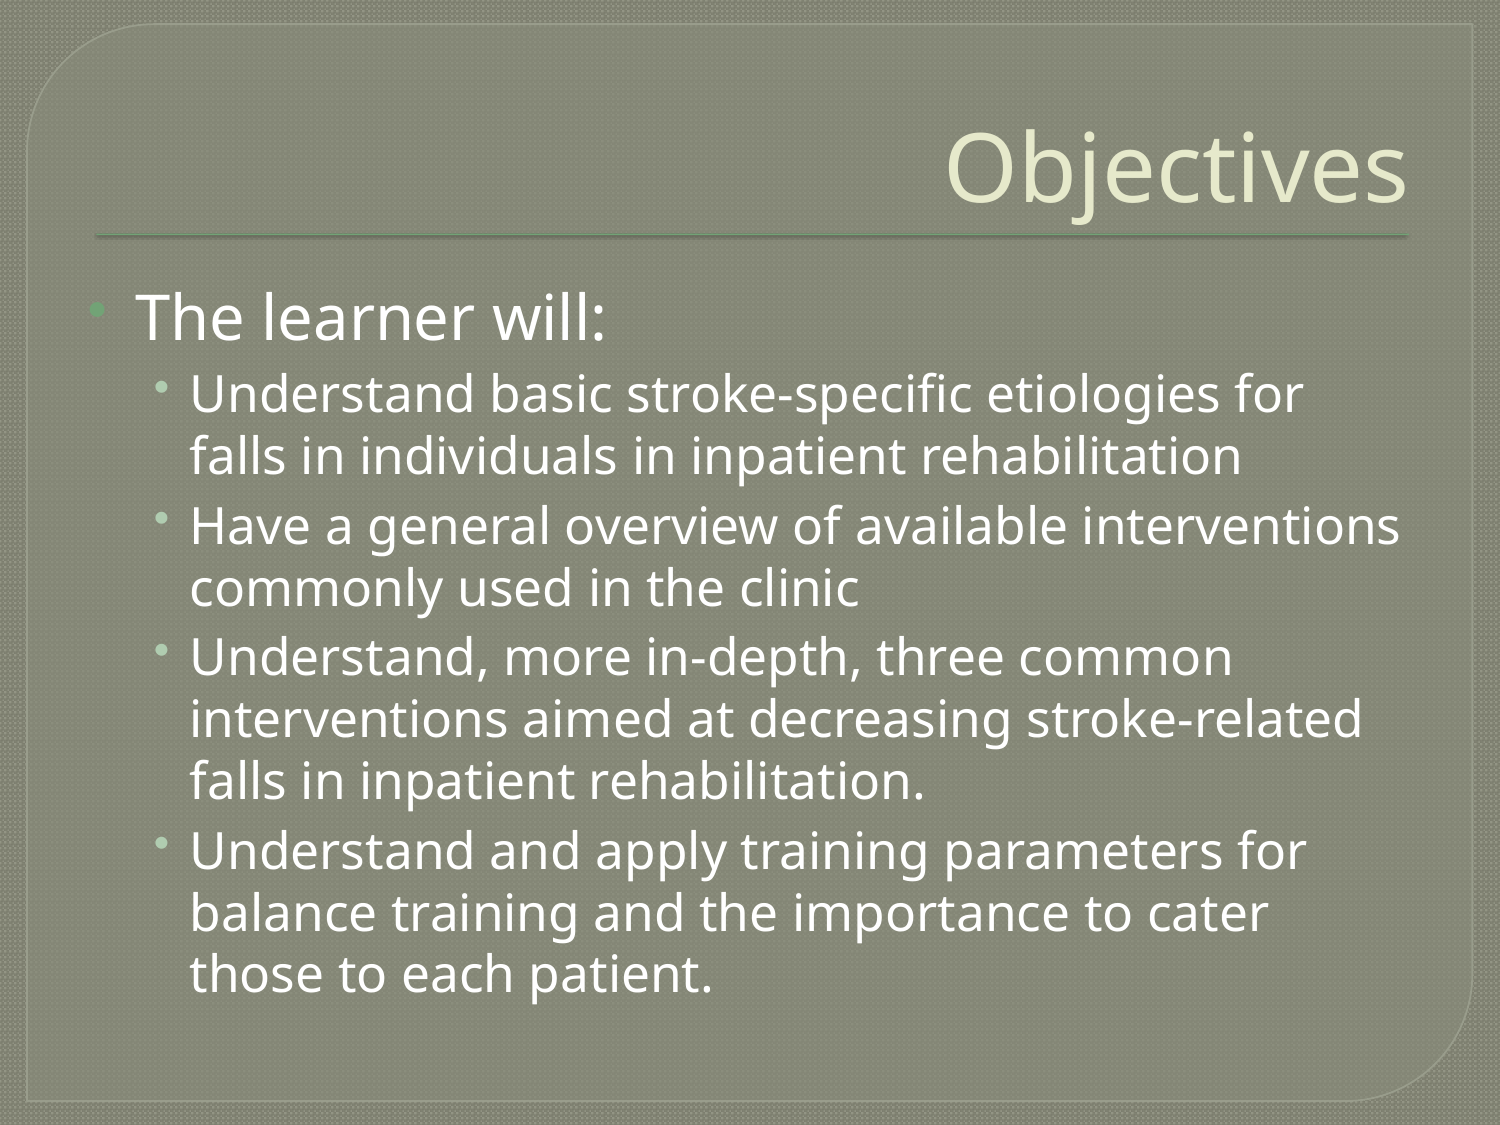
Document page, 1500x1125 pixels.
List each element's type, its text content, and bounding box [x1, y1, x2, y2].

list The learner will: Understand basic stroke-specific etiologies for falls in individuals in inpatient rehabilitation Have a general overview of available interventions commonly used in the clinic Understand, more in-depth, three common interventions aimed at decreasing stroke-related falls in inpatient rehabilitation. Understand and apply training parameters for balance training and the importance to cater those to each patient. [75, 270, 1425, 1013]
title Objectives [75, 41, 1425, 230]
